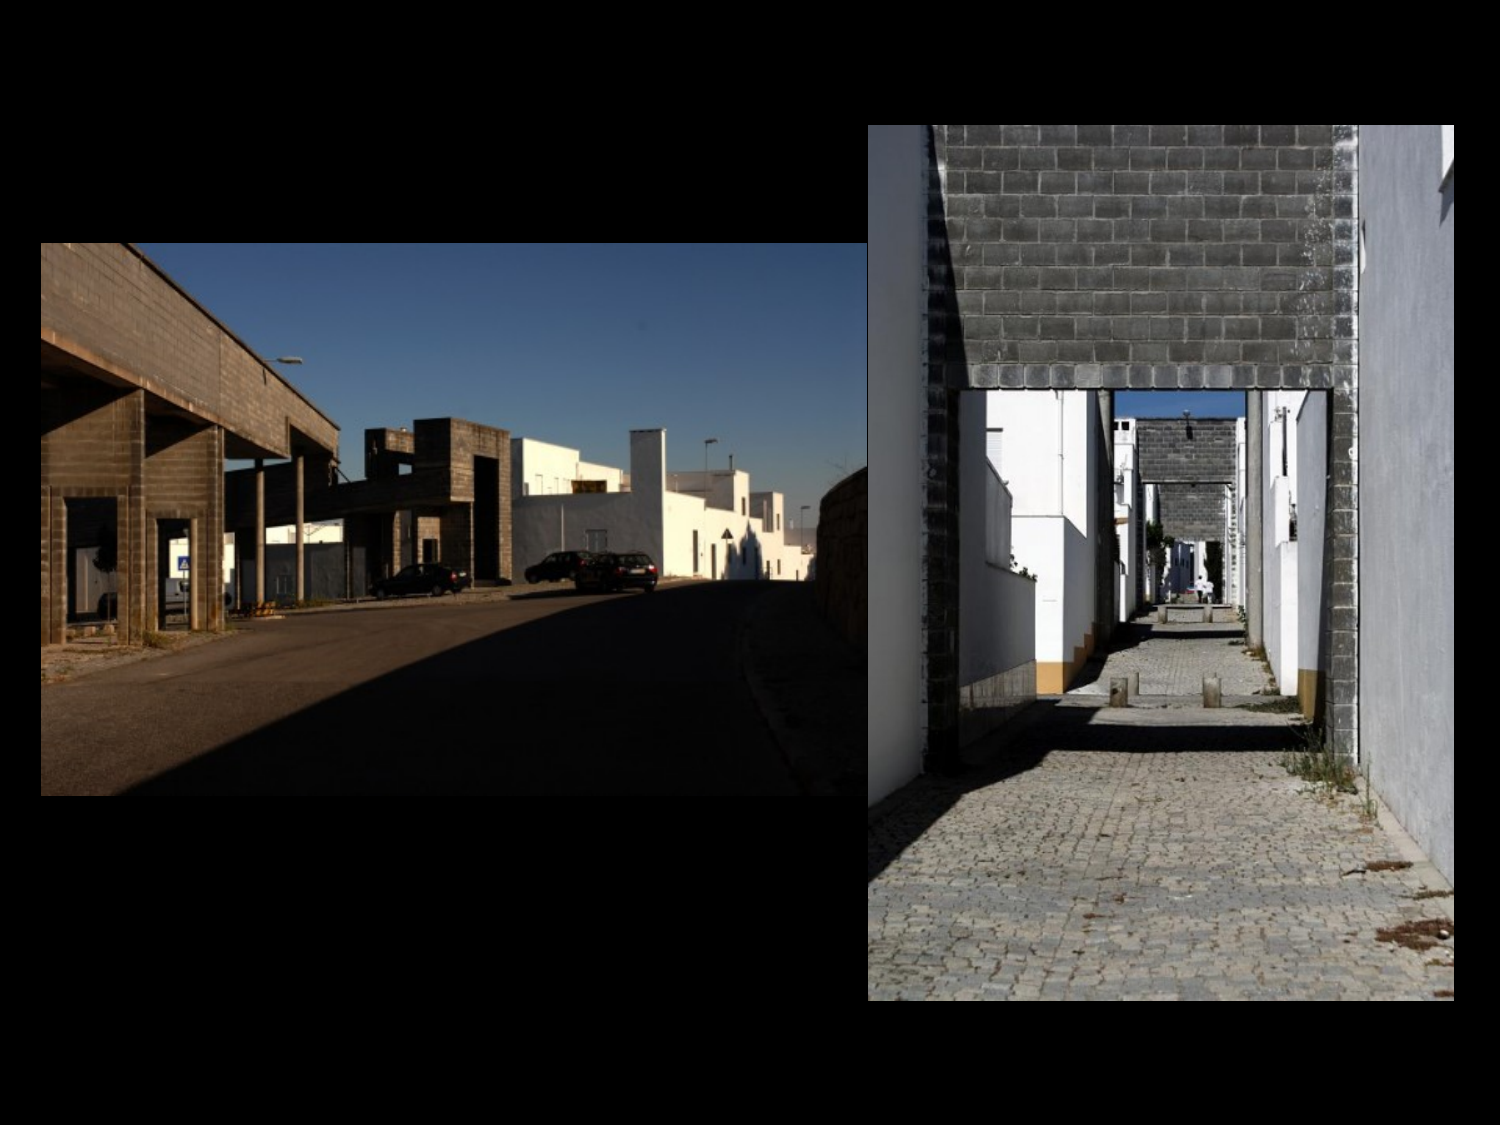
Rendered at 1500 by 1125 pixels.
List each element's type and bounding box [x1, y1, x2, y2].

picture [40, 125, 1455, 1001]
